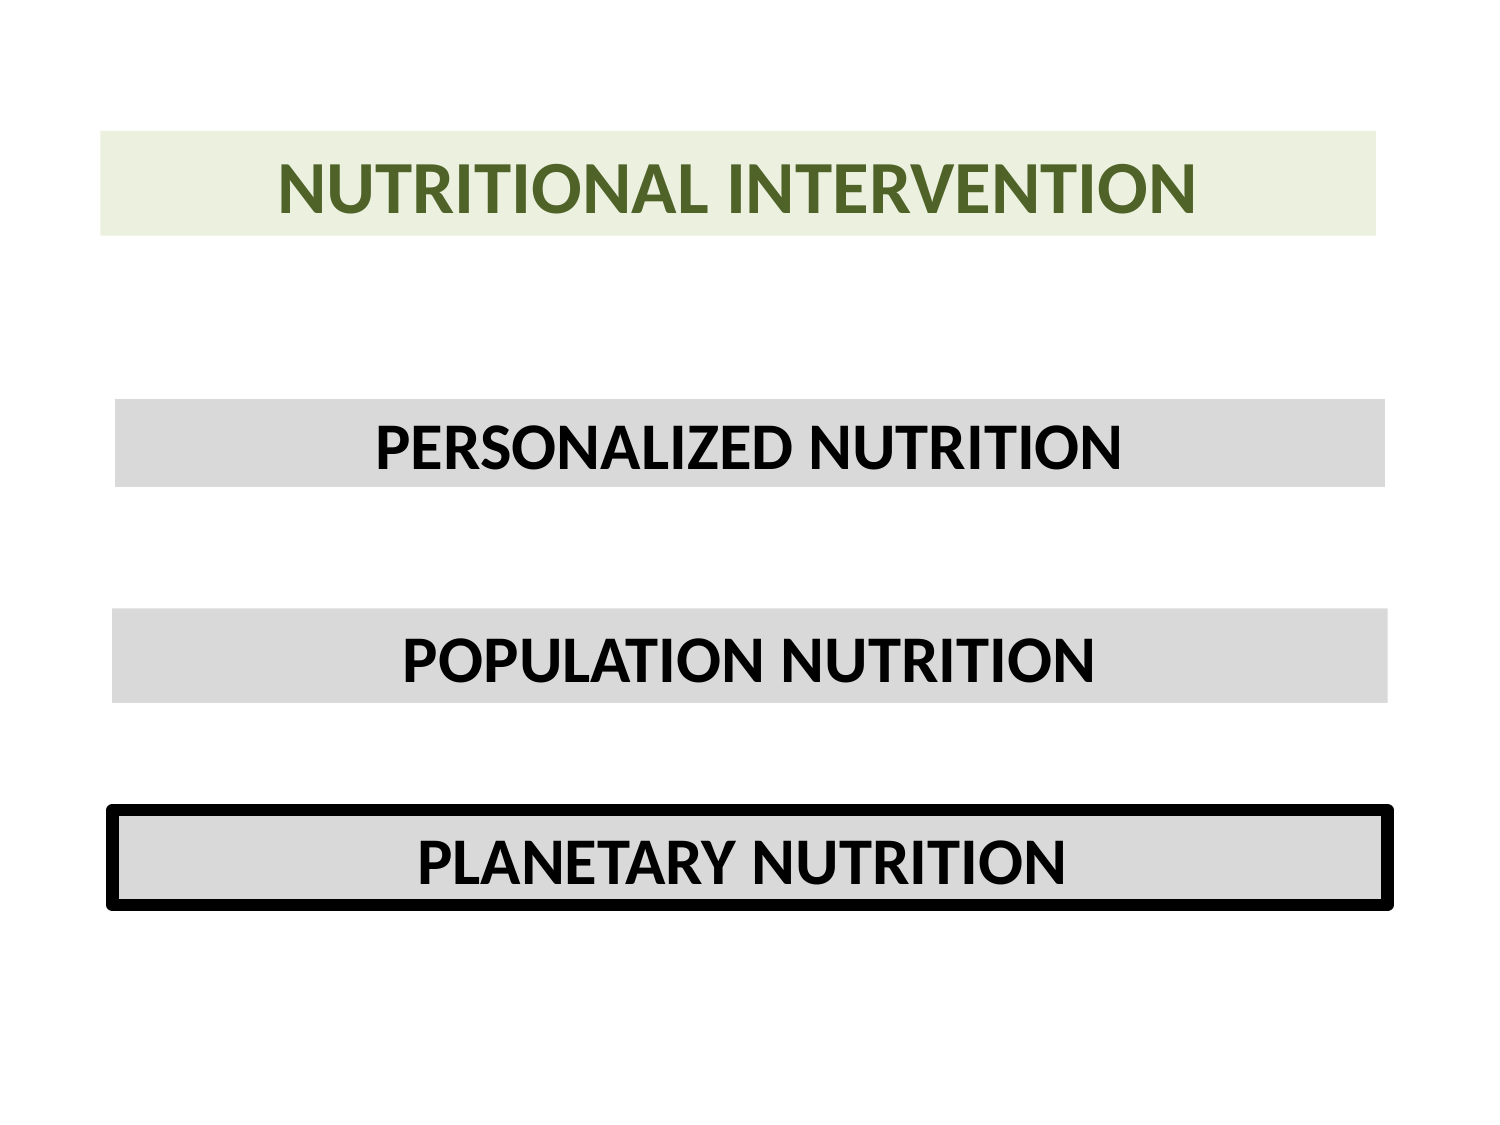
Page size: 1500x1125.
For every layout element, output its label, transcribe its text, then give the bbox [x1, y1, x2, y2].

text_box NUTRITIONAL INTERVENTION [100, 130, 1376, 236]
text_box PERSONALIZED NUTRITION [112, 395, 1388, 491]
text_box PLANETARY NUTRITION [112, 810, 1388, 905]
text_box POPULATION NUTRITION [112, 608, 1388, 703]
